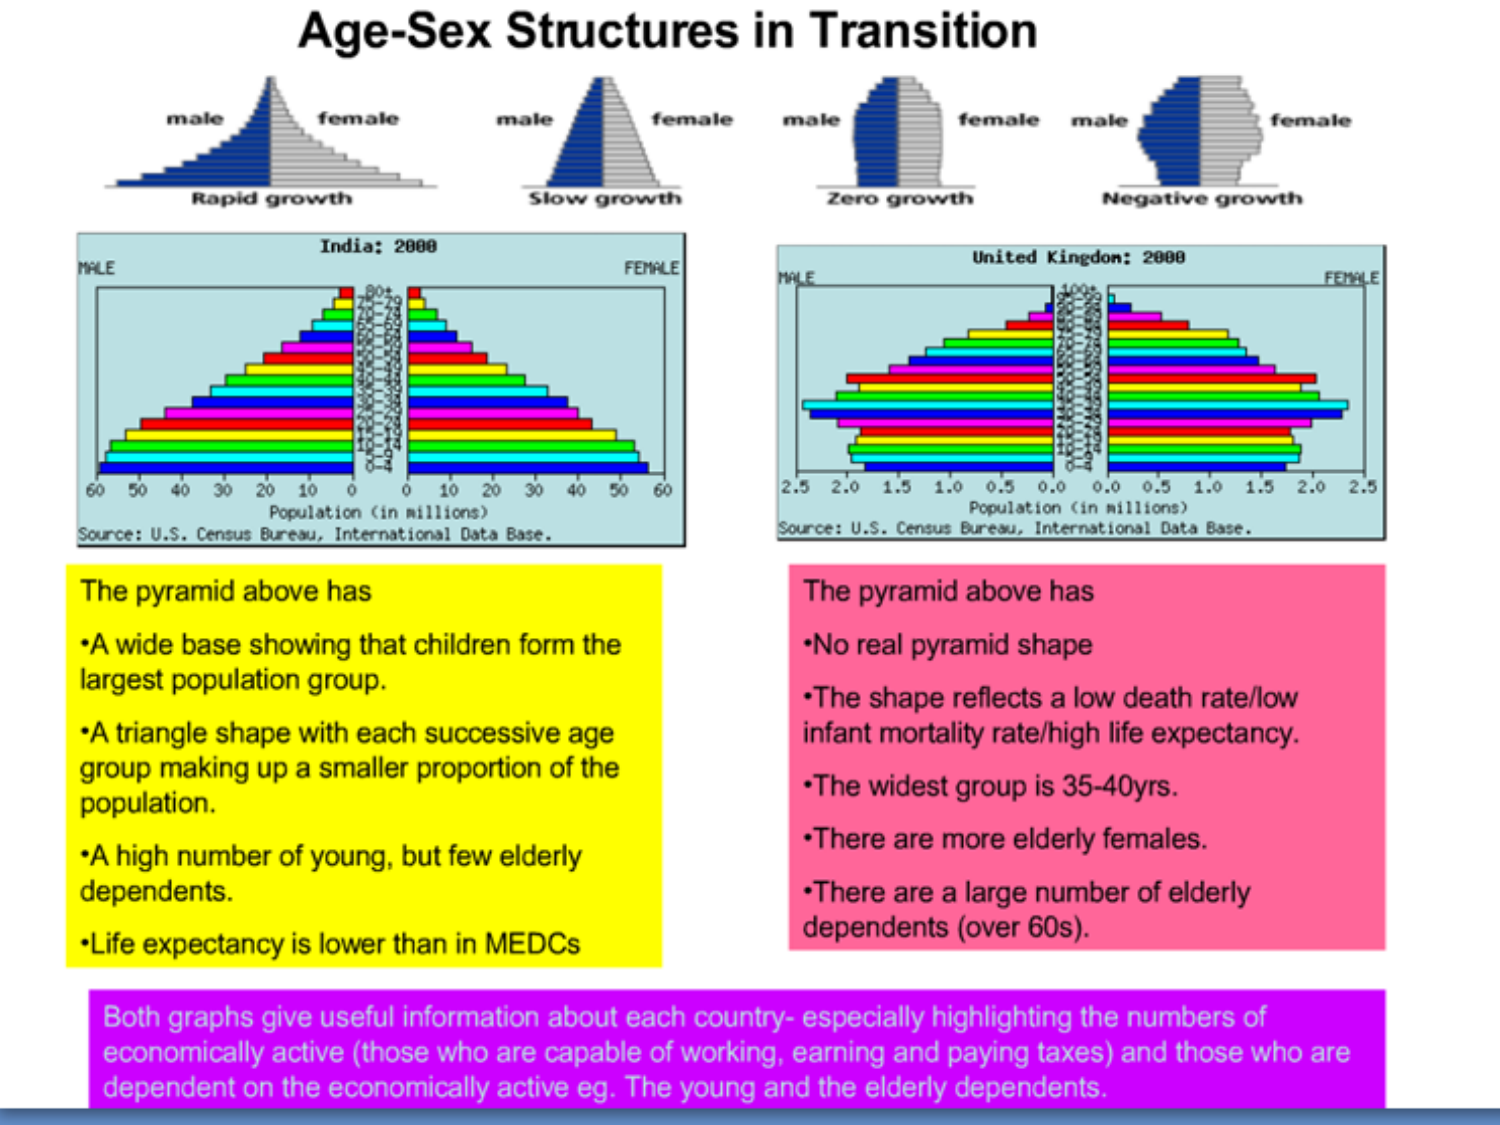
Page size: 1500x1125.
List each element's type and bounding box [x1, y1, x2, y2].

list [0, 0, 1500, 1125]
